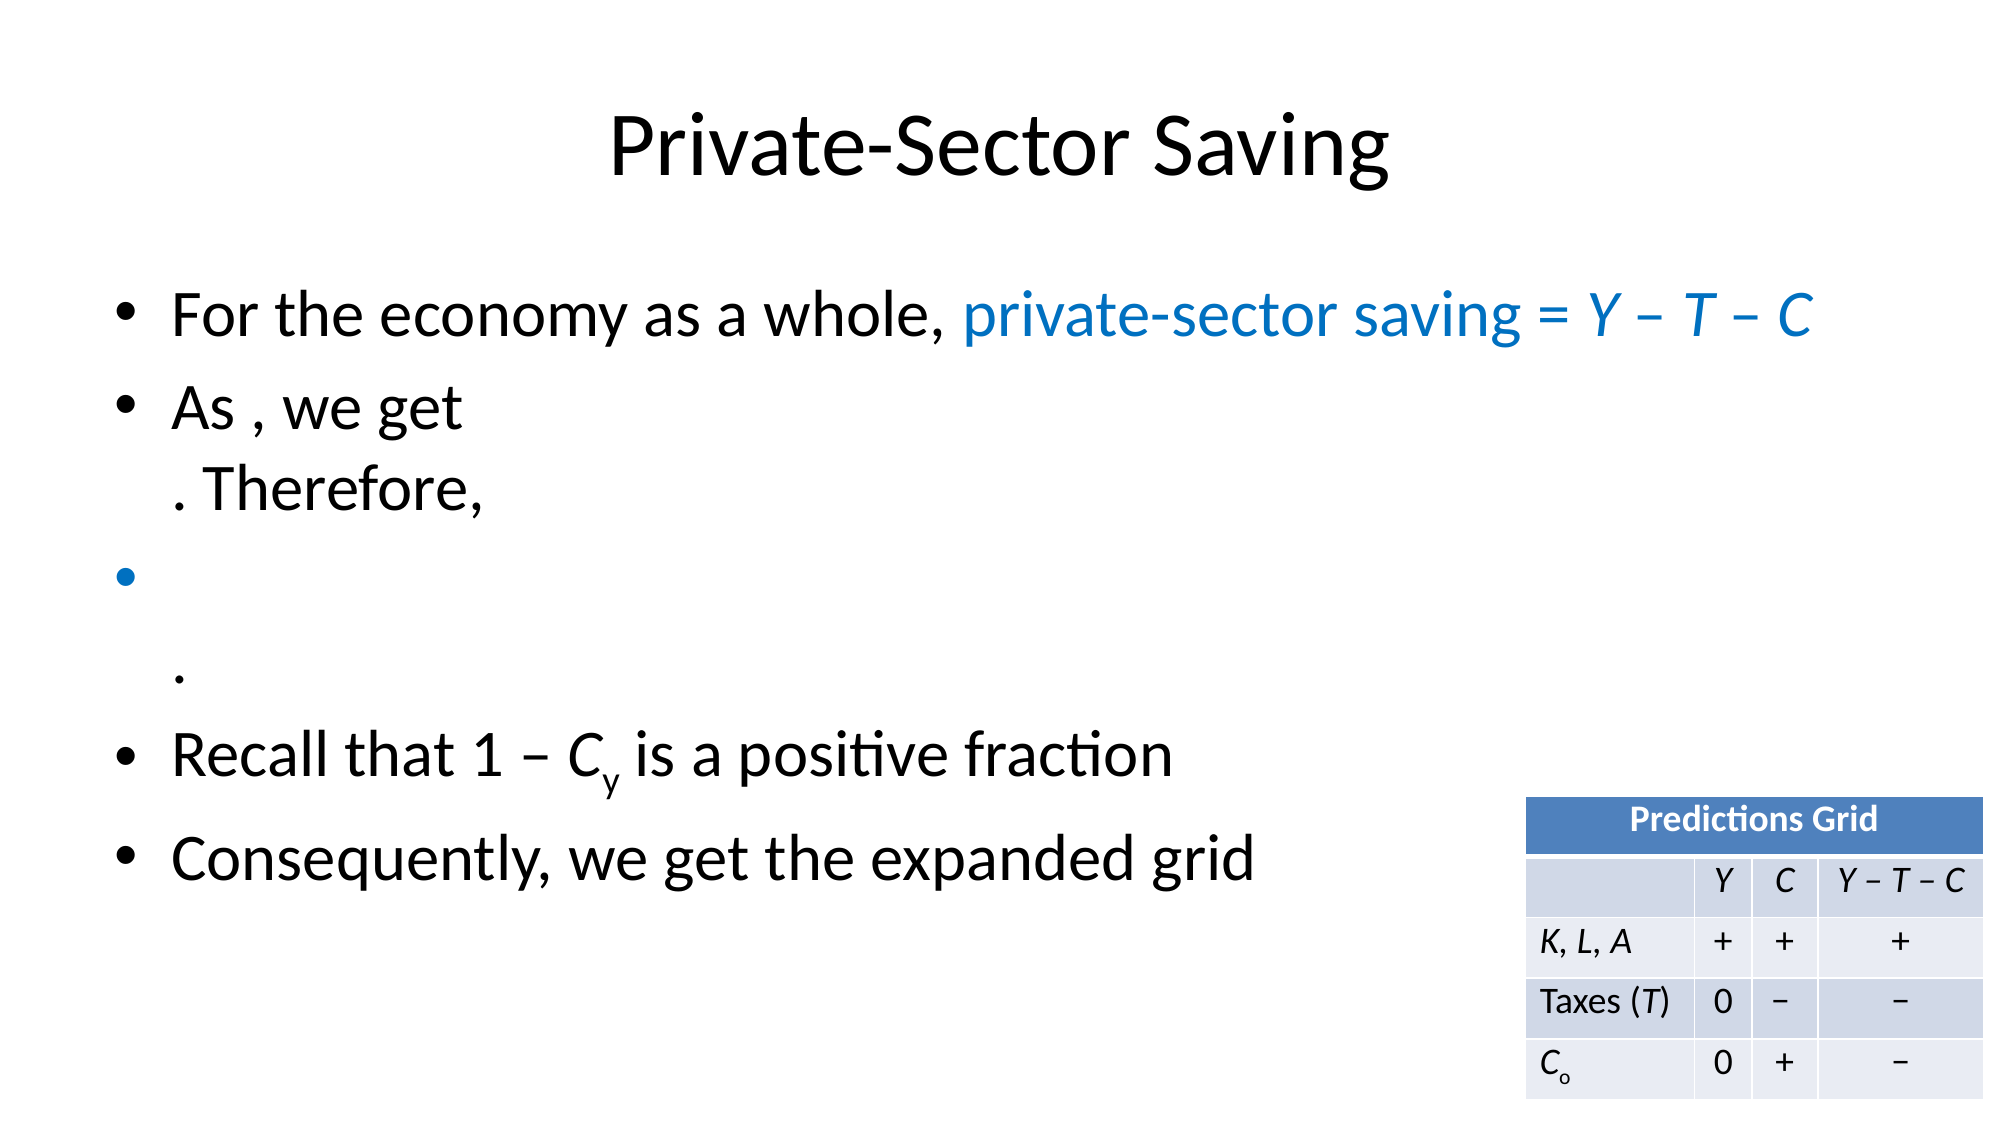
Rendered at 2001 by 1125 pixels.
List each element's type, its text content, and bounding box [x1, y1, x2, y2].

table_cell − [1819, 979, 1983, 1038]
table_cell − [1753, 979, 1817, 1038]
table_cell Taxes (T) [1526, 979, 1694, 1038]
title Private-Sector Saving [99, 45, 1900, 233]
table_cell 0 [1695, 979, 1751, 1038]
table_cell Y [1695, 859, 1751, 917]
table_cell Y – T – C [1819, 859, 1983, 917]
table_cell + [1753, 918, 1817, 977]
table_cell + [1753, 1040, 1817, 1099]
table_cell C [1753, 859, 1817, 917]
table_cell K, L, A [1526, 918, 1694, 977]
table_cell Co [1526, 1040, 1694, 1099]
table_cell + [1695, 918, 1751, 977]
table_header Predictions Grid [1526, 797, 1983, 854]
table_cell [1526, 859, 1694, 917]
table_cell 0 [1695, 1040, 1751, 1099]
table_cell + [1819, 918, 1983, 977]
table_cell − [1819, 1040, 1983, 1099]
